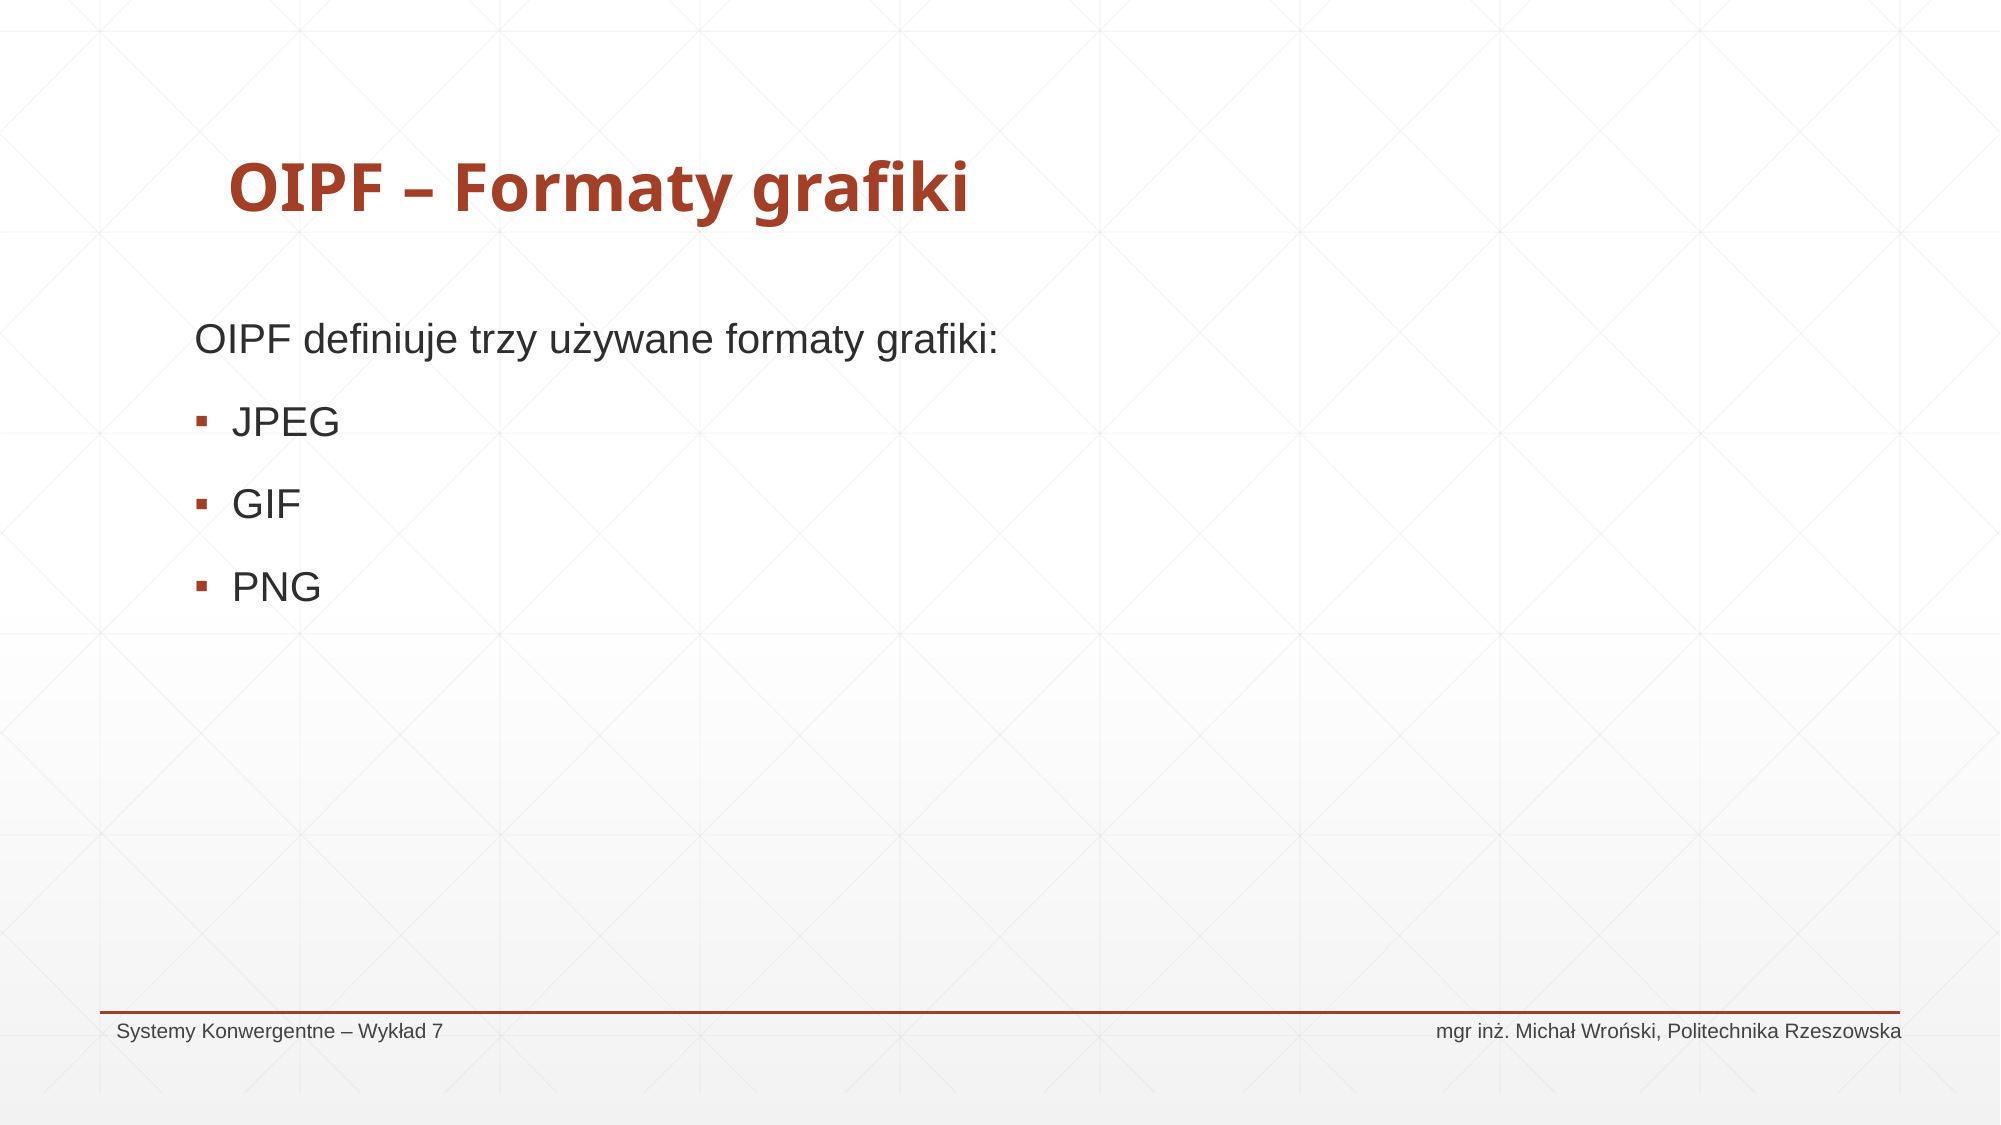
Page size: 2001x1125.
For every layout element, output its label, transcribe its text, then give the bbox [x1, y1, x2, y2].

title OIPF – Formaty grafiki [212, 82, 1788, 234]
footer Systemy Konwergentne – Wykład 7 mgr inż. Michał Wroński, Politechnika Rzeszowska [101, 1011, 1925, 1049]
list OIPF definiuje trzy używane formaty grafiki: JPEG GIF PNG [179, 310, 1824, 936]
